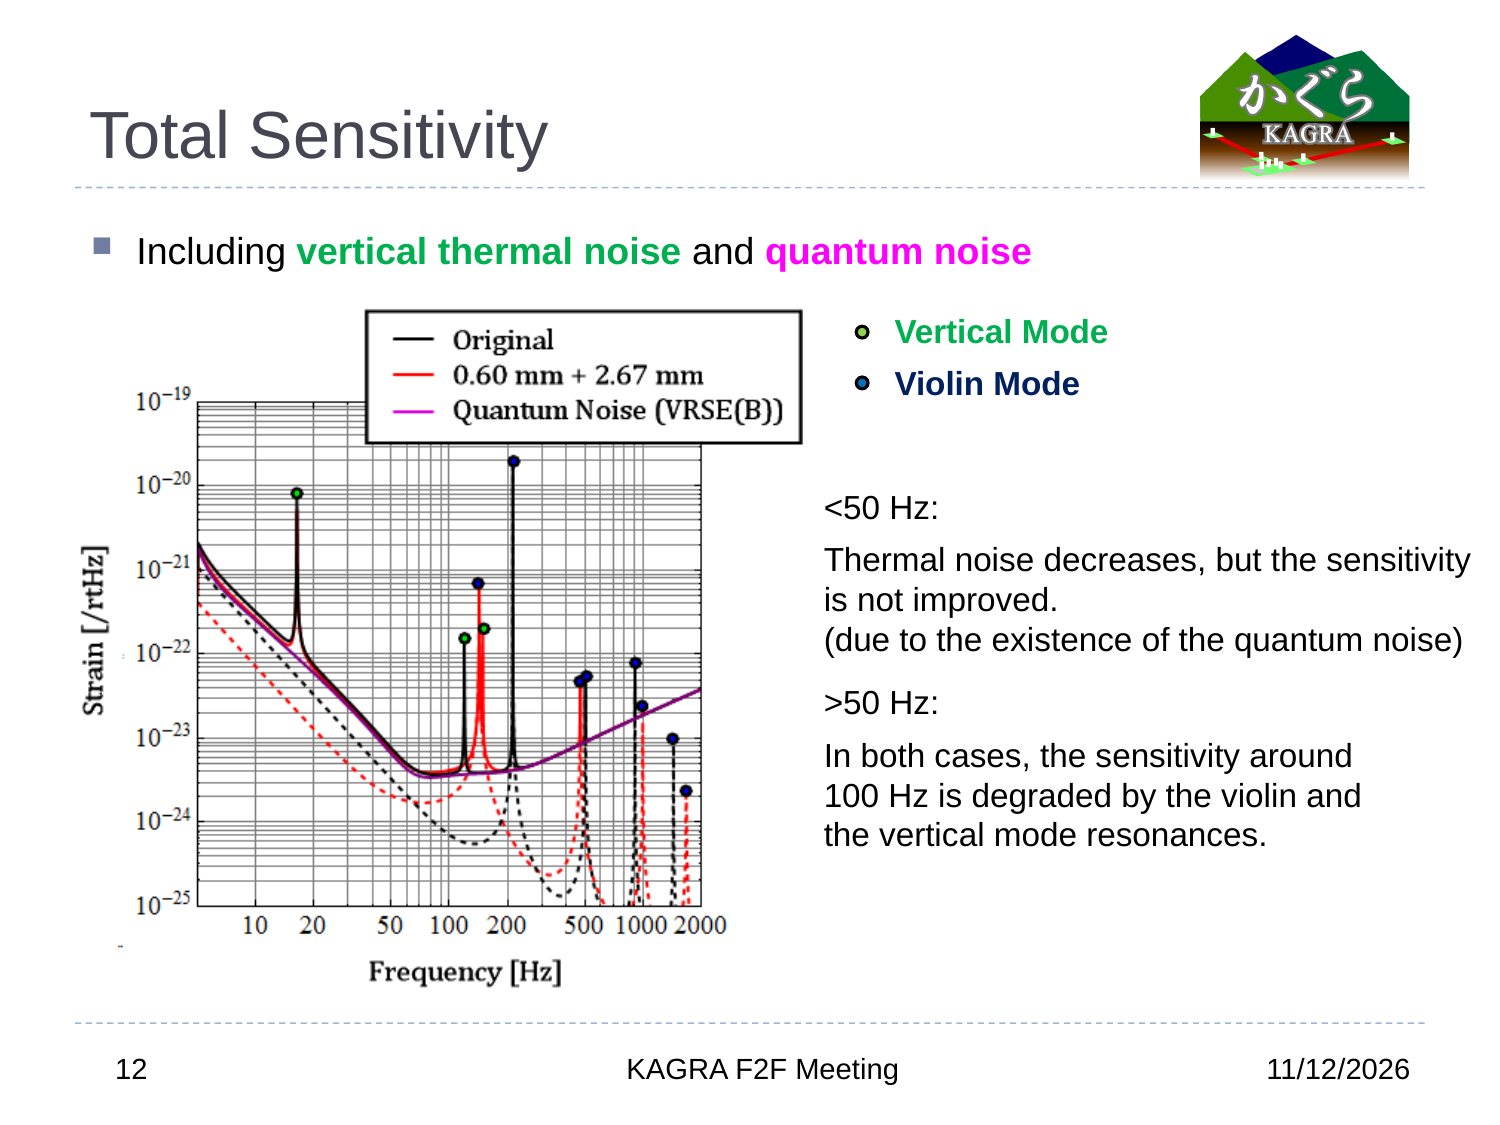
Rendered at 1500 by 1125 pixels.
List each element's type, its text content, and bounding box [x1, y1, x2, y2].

title Total Sensitivity [75, 66, 1365, 180]
picture [52, 296, 810, 1002]
text_box [854, 375, 870, 391]
slide_number 12 [100, 1042, 426, 1103]
text_box Vertical Mode Violin Mode [879, 303, 1270, 421]
text_box [854, 324, 870, 340]
text_box >50 Hz: In both cases, the sensitivity around 100 Hz is degraded by the violin and the vertical mode resonances. [815, 674, 1424, 882]
footer KAGRA F2F Meeting [475, 1042, 1051, 1103]
picture [1188, 32, 1412, 185]
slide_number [1051, 1042, 1426, 1103]
text_box <50 Hz: Thermal noise decreases, but the sensitivity is not improved. (due to the existence of the quantum noise) [815, 478, 1489, 686]
list Including vertical thermal noise and quantum noise [76, 219, 1294, 303]
